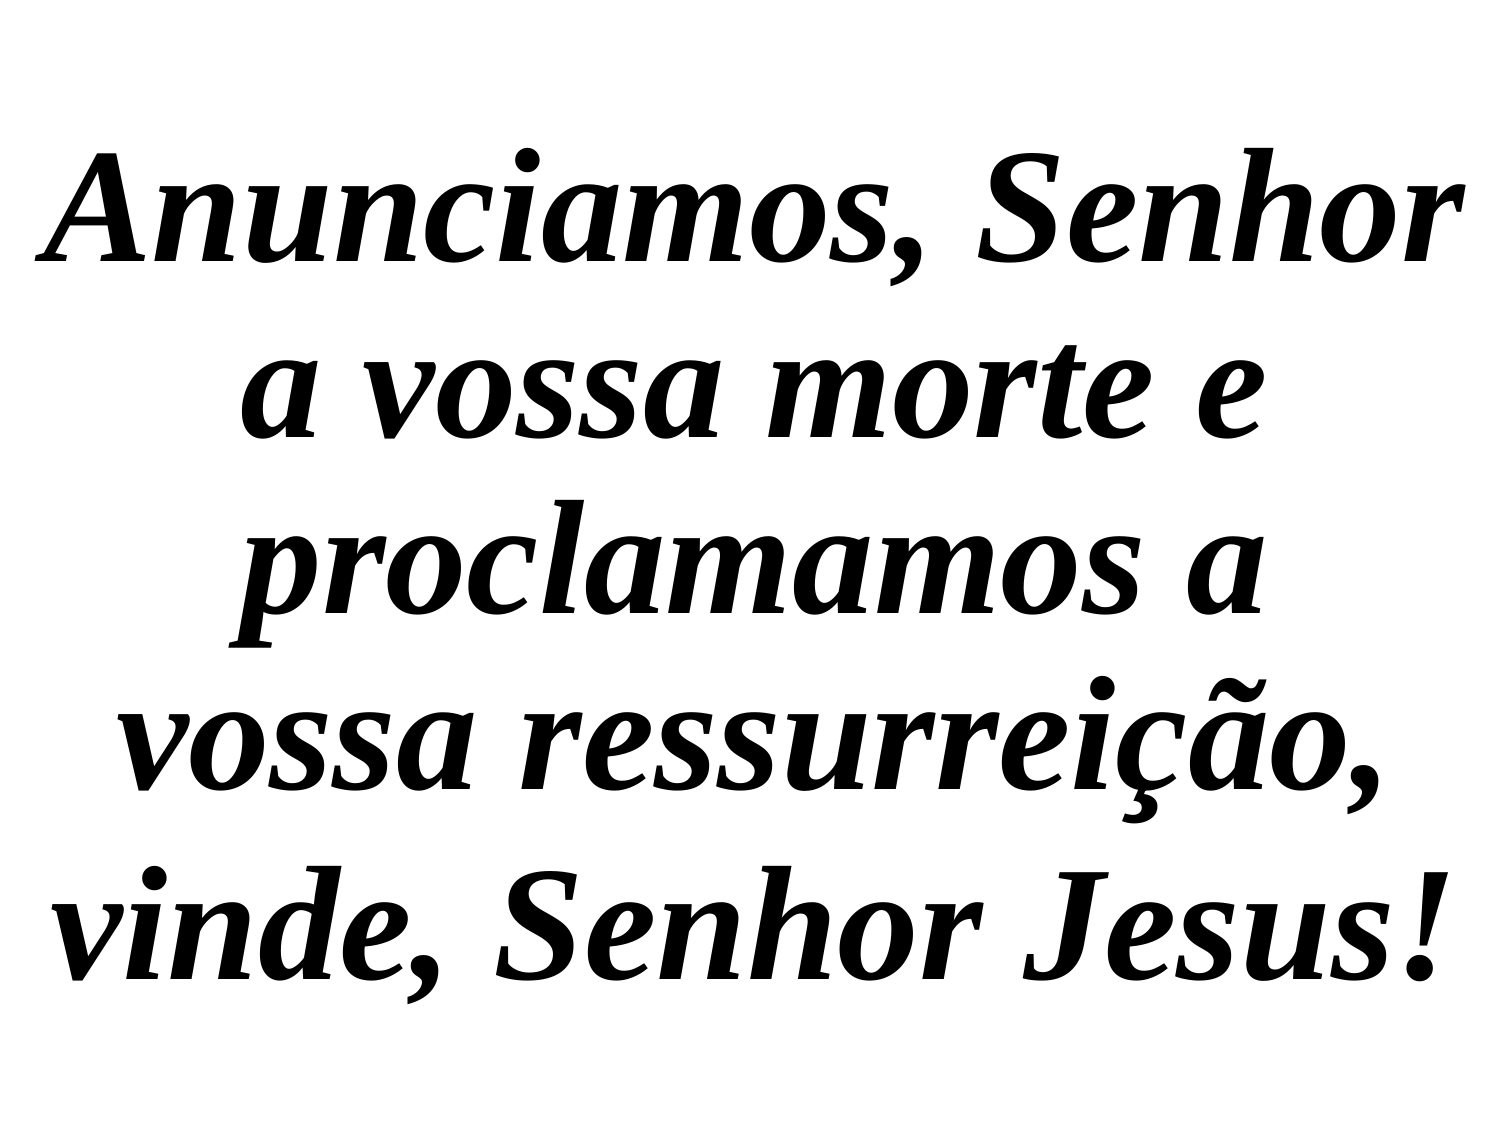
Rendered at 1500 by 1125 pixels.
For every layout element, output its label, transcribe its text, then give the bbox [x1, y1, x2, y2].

list Anunciamos, Senhor a vossa morte e proclamamos a vossa ressurreição, vinde, Senhor Jesus! [27, 59, 1482, 1076]
